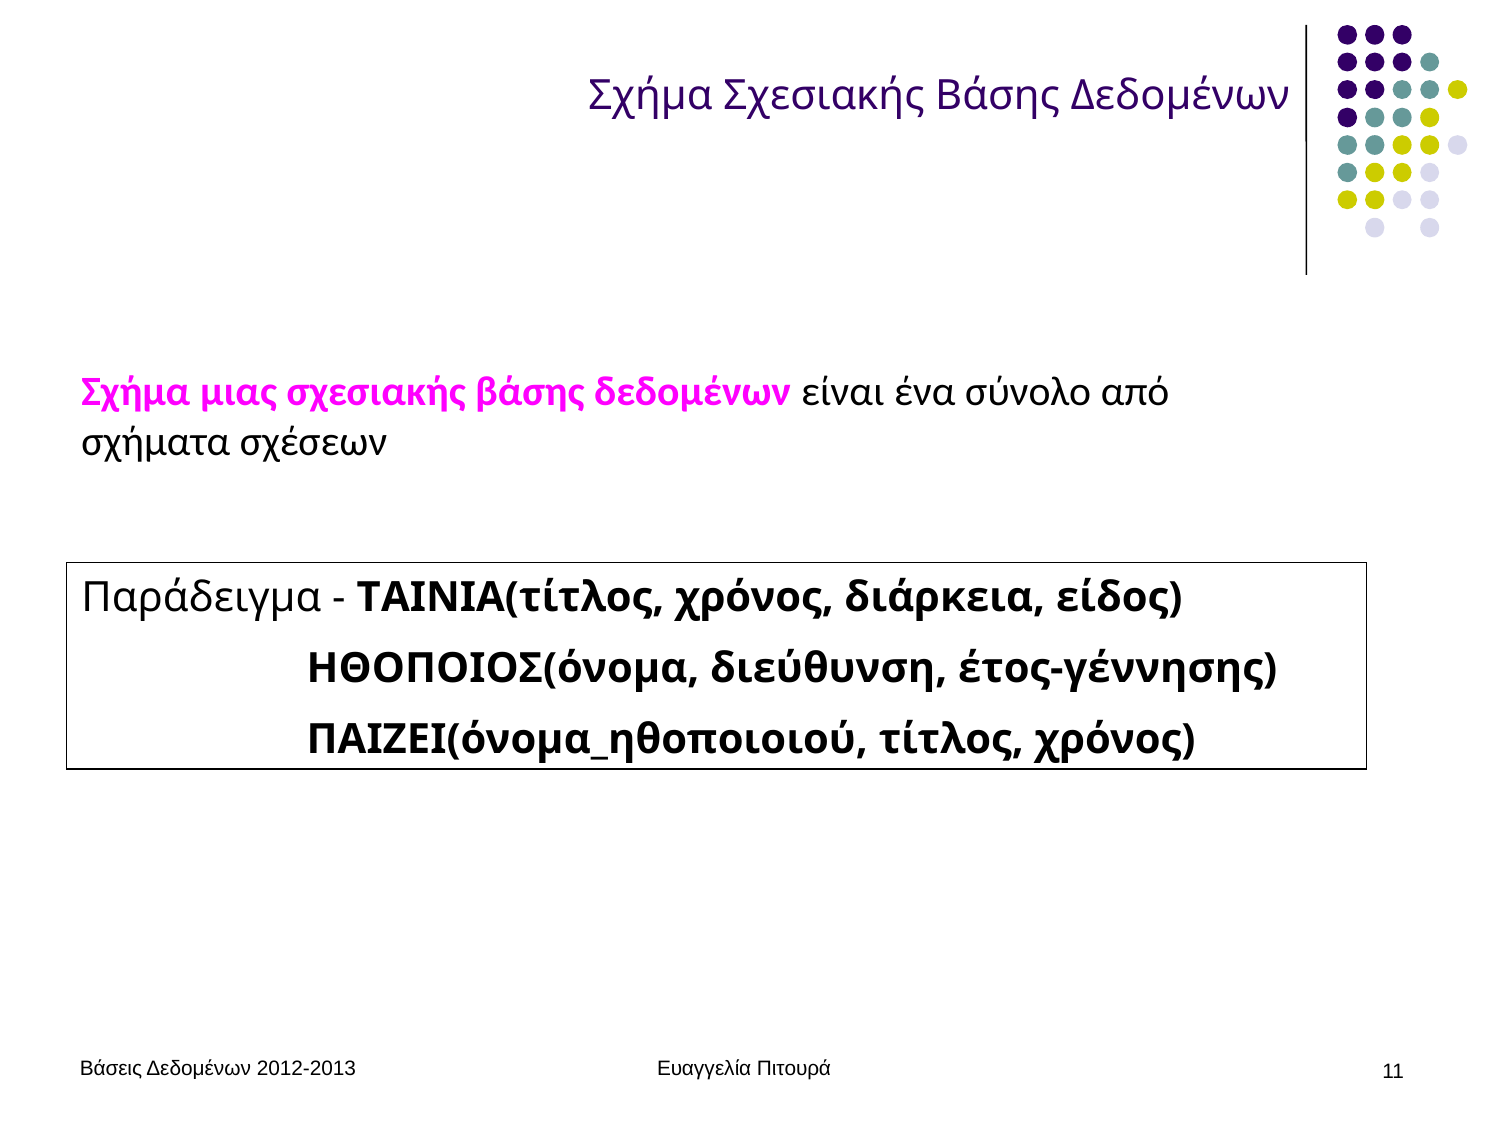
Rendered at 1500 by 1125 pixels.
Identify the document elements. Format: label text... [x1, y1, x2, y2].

footer Ευαγγελία Πιτουρά [501, 1046, 987, 1080]
text_box Σχήμα μιας σχεσιακής βάσης δεδομένων είναι ένα σύνολο από σχήματα σχέσεων [66, 356, 1342, 562]
slide_number 11 [1068, 1049, 1420, 1125]
title Σχήμα Σχεσιακής Βάσης Δεδομένων [74, 19, 1306, 126]
text_box Παράδειγμα - ΤAINIA(τίτλος, χρόνος, διάρκεια, είδος) ΗΘΟΠΟΙΟΣ(όνομα, διεύθυνση, έτος-γέννησης) ΠΑΙΖΕΙ(όνομα_ηθοποιοιού, τίτλος, χρόνος) [66, 562, 1367, 769]
slide_number Βάσεις Δεδομένων 2012-2013 [64, 1046, 455, 1095]
